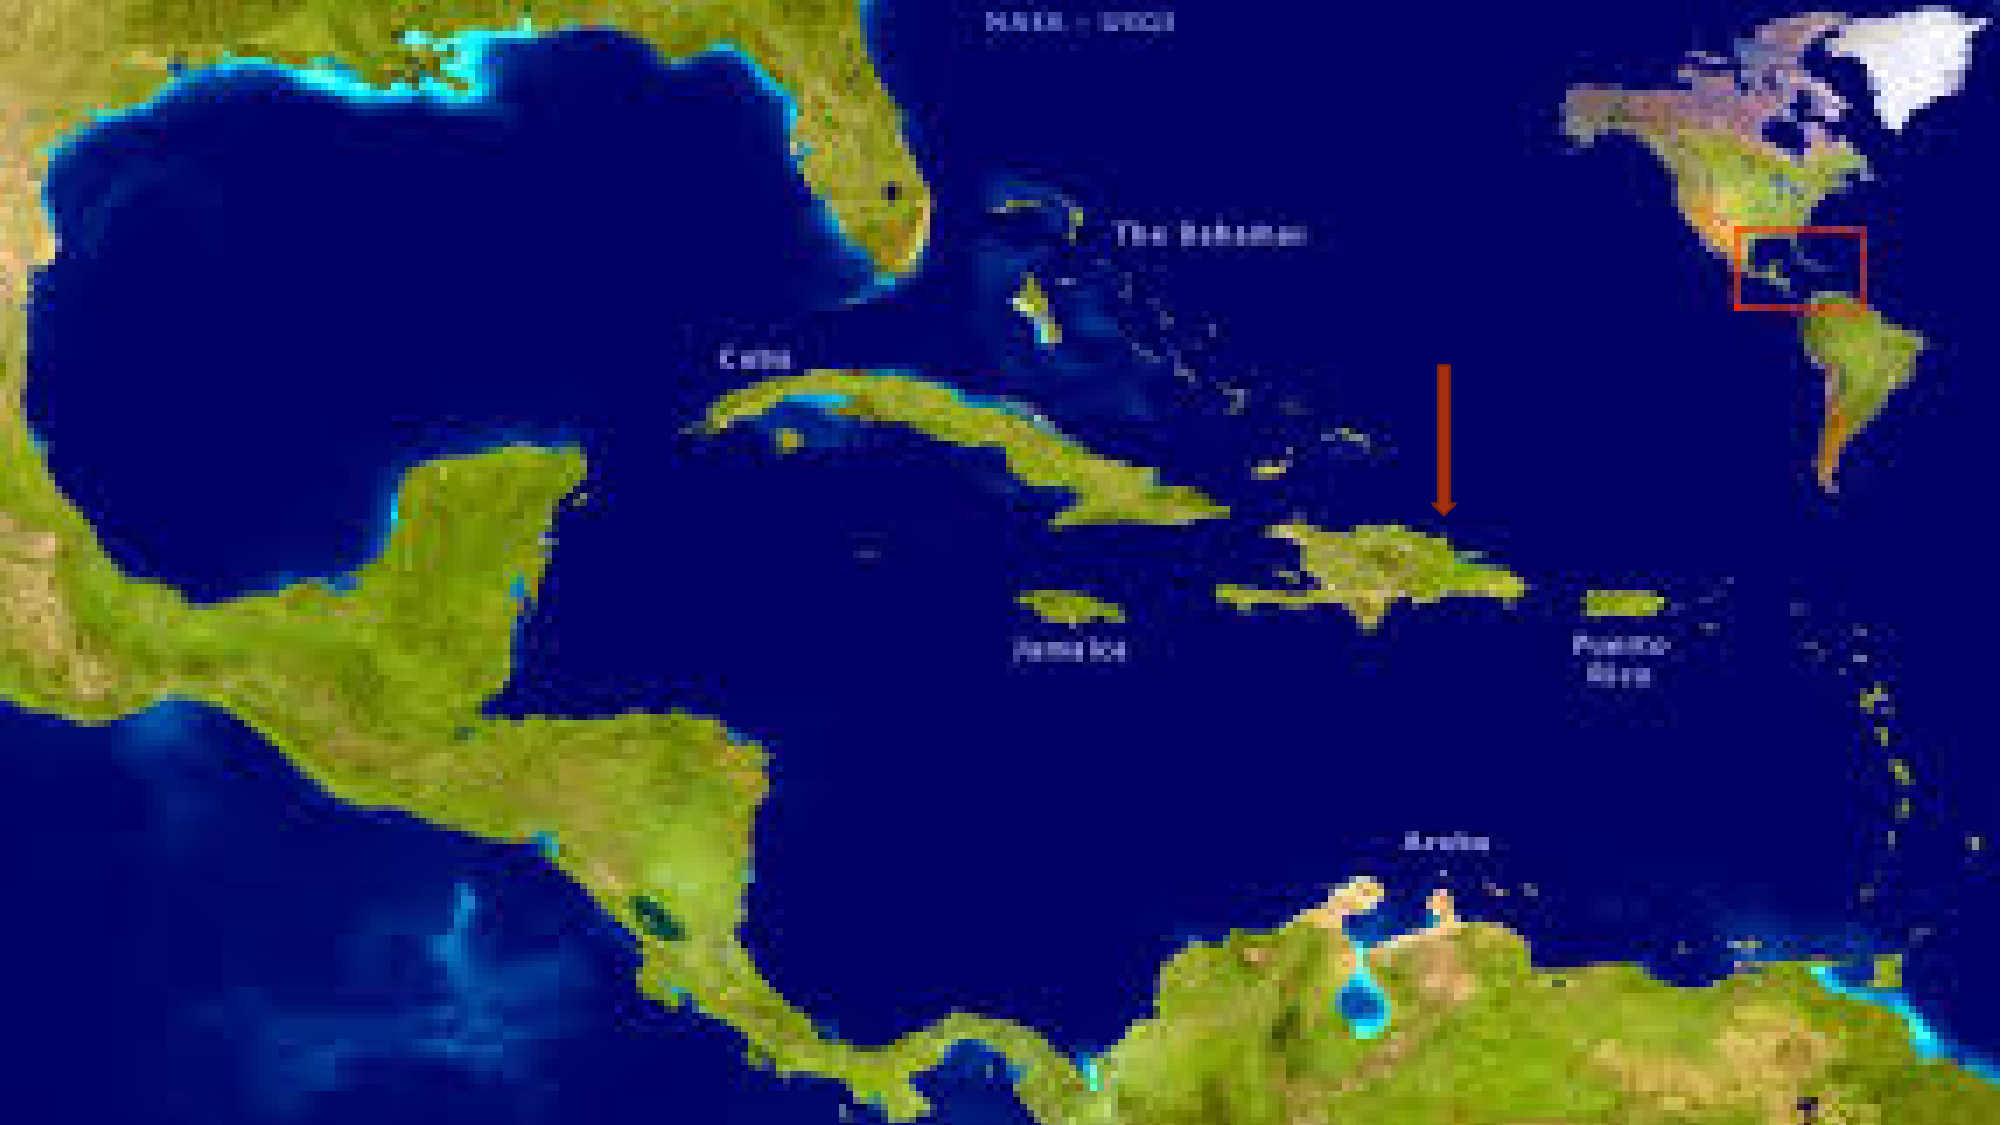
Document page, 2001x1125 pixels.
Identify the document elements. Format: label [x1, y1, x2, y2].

list [0, 0, 2000, 1125]
